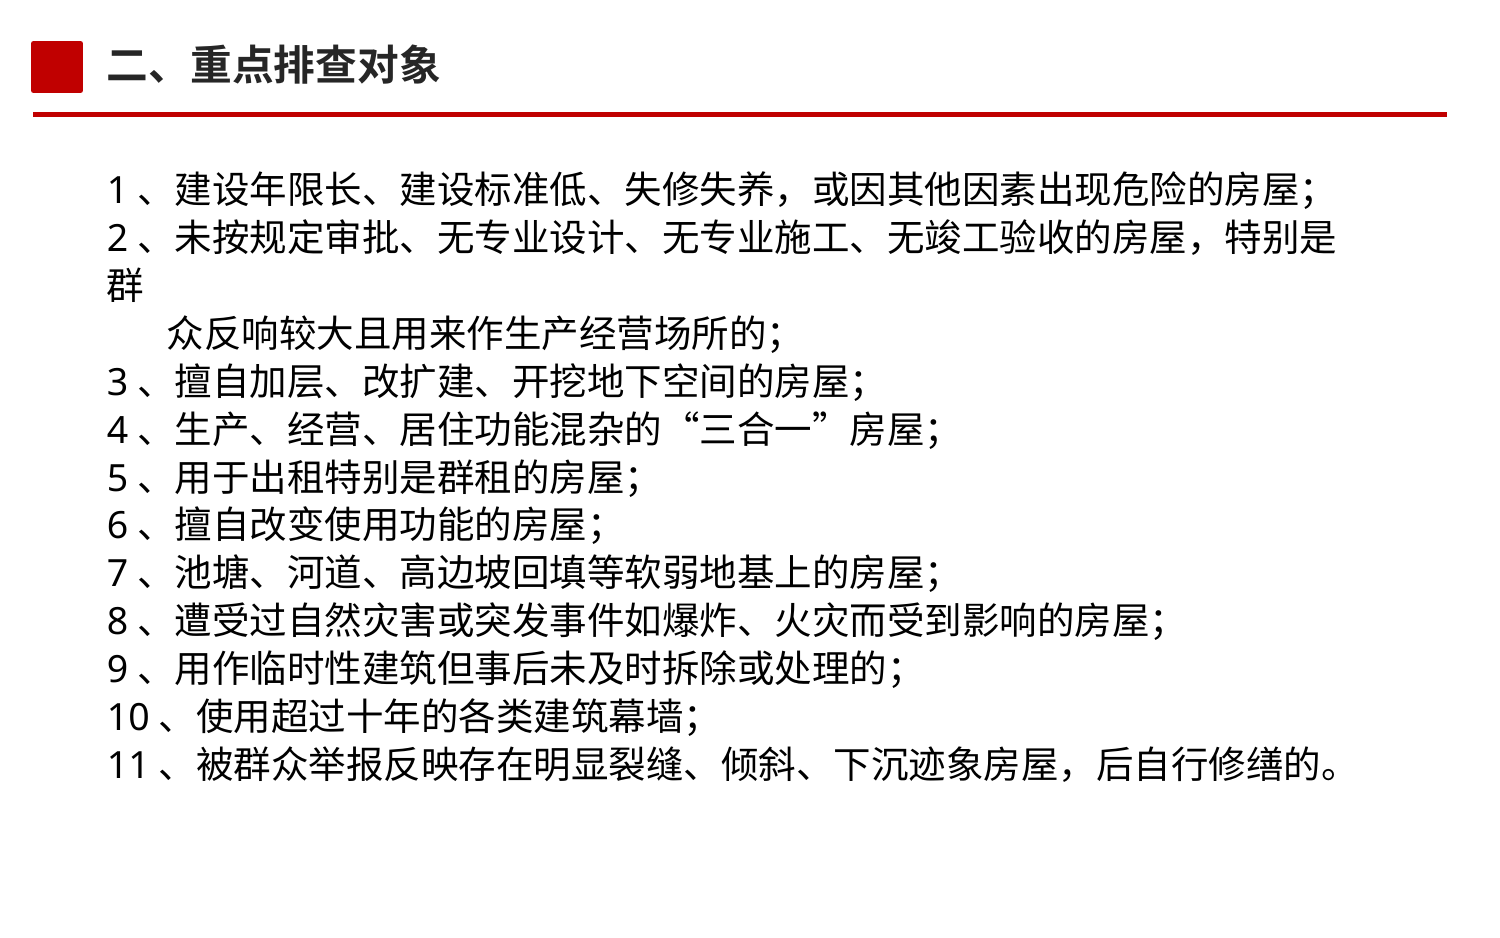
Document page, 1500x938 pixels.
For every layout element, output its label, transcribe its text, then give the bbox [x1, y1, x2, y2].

text_box 二、重点排查对象 [92, 31, 456, 97]
text_box [31, 41, 83, 93]
text_box 1、建设年限长、建设标准低、失修失养，或因其他因素出现危险的房屋； 2、未按规定审批、无专业设计、无专业施工、无竣工验收的房屋，特别是群 众反响较大且用来作生产经营场所的； 3、擅自加层、改扩建、开挖地下空间的房屋； 4、生产、经营、居住功能混杂的“三合一”房屋； 5、用于出租特别是群租的房屋； 6、擅自改变使用功能的房屋； 7、池塘、河道、高边坡回填等软弱地基上的房屋； 8、遭受过自然灾害或突发事件如爆炸、火灾而受到影响的房屋； 9、用作临时性建筑但事后未及时拆除或处理的； 10、使用超过十年的各类建筑幕墙； 11、被群众举报反映存在明显裂缝、倾斜、下沉迹象房屋，后自行修缮的。 [92, 155, 1386, 794]
